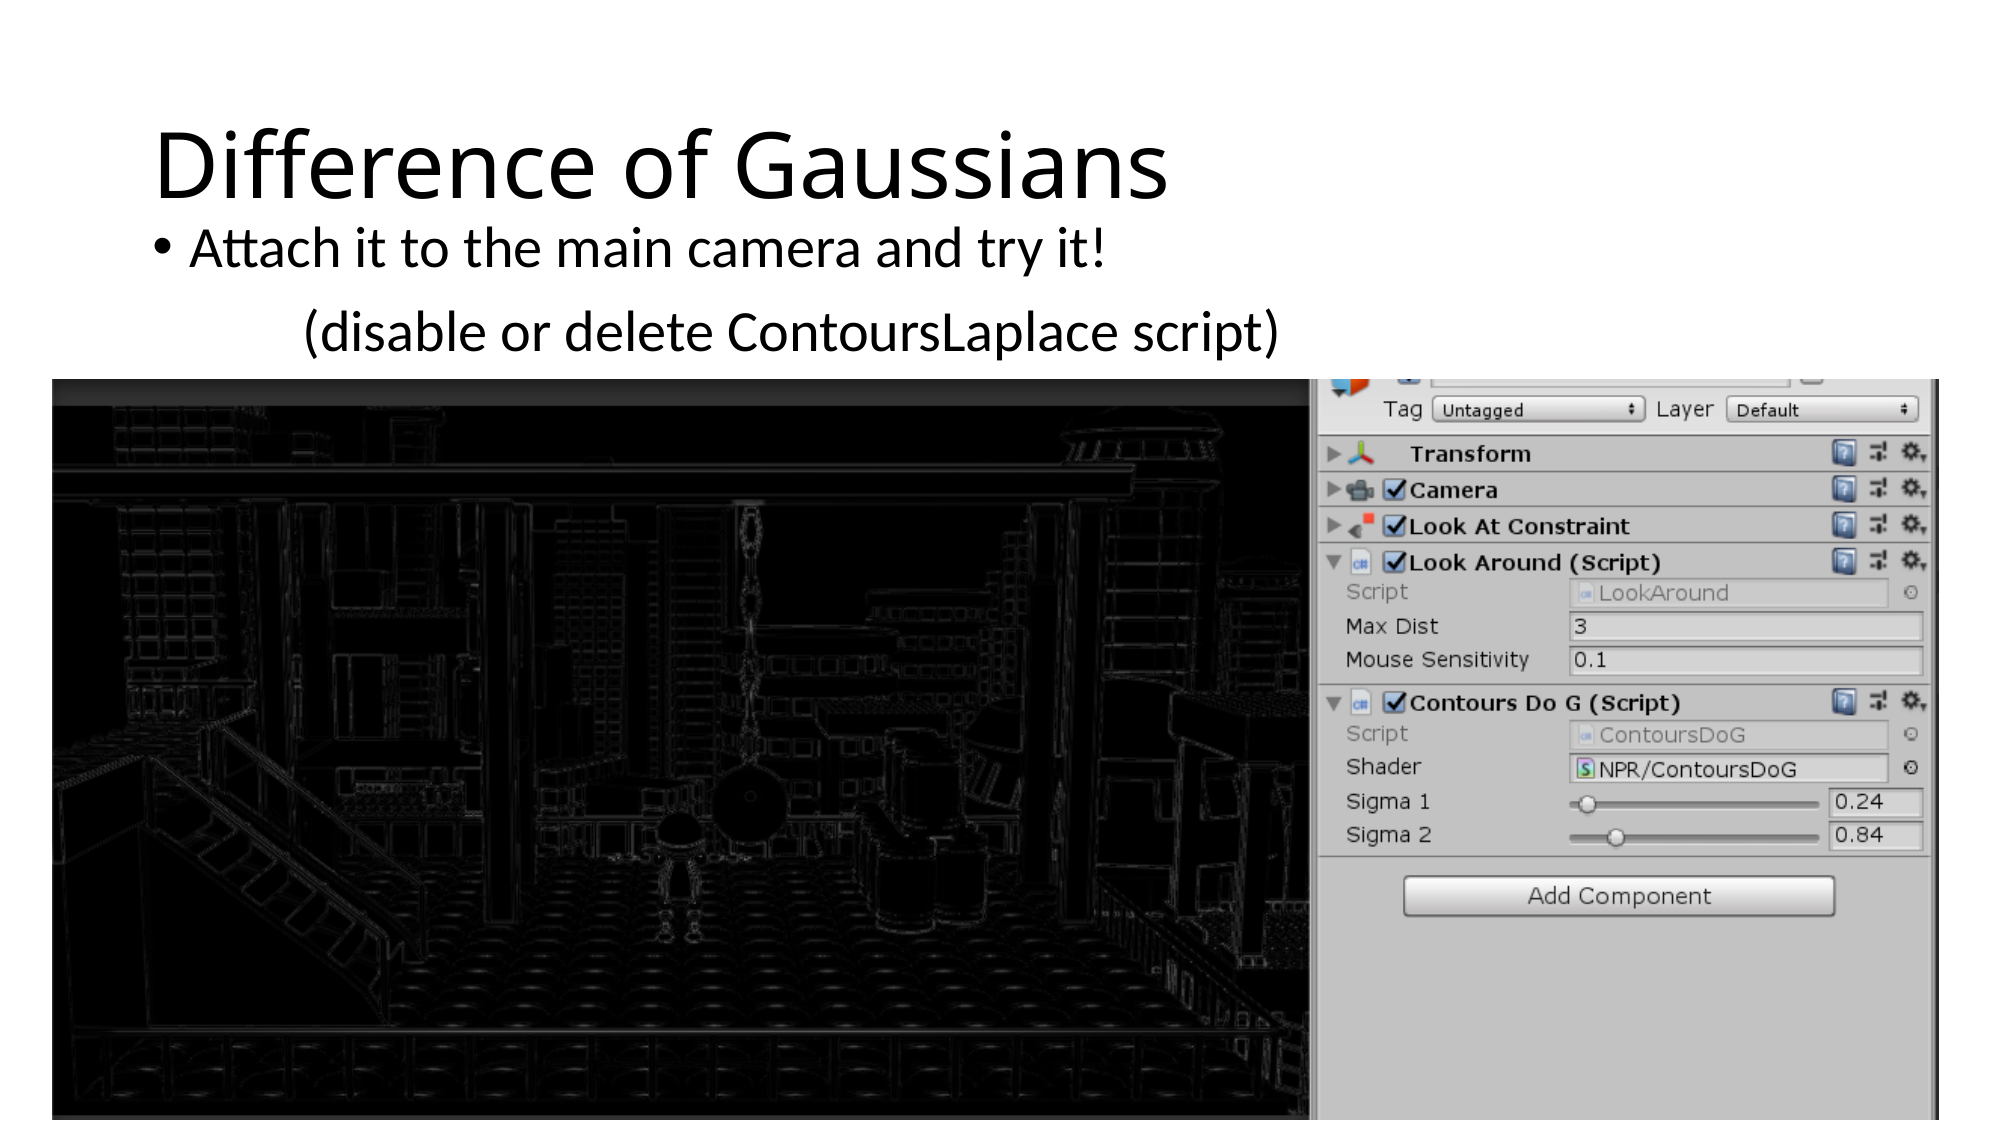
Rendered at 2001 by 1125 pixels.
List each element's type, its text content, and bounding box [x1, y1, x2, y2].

list Attach it to the main camera and try it! (disable or delete ContoursLaplace script) [137, 210, 1863, 378]
picture [52, 378, 1939, 1120]
title Difference of Gaussians [137, 59, 1863, 210]
